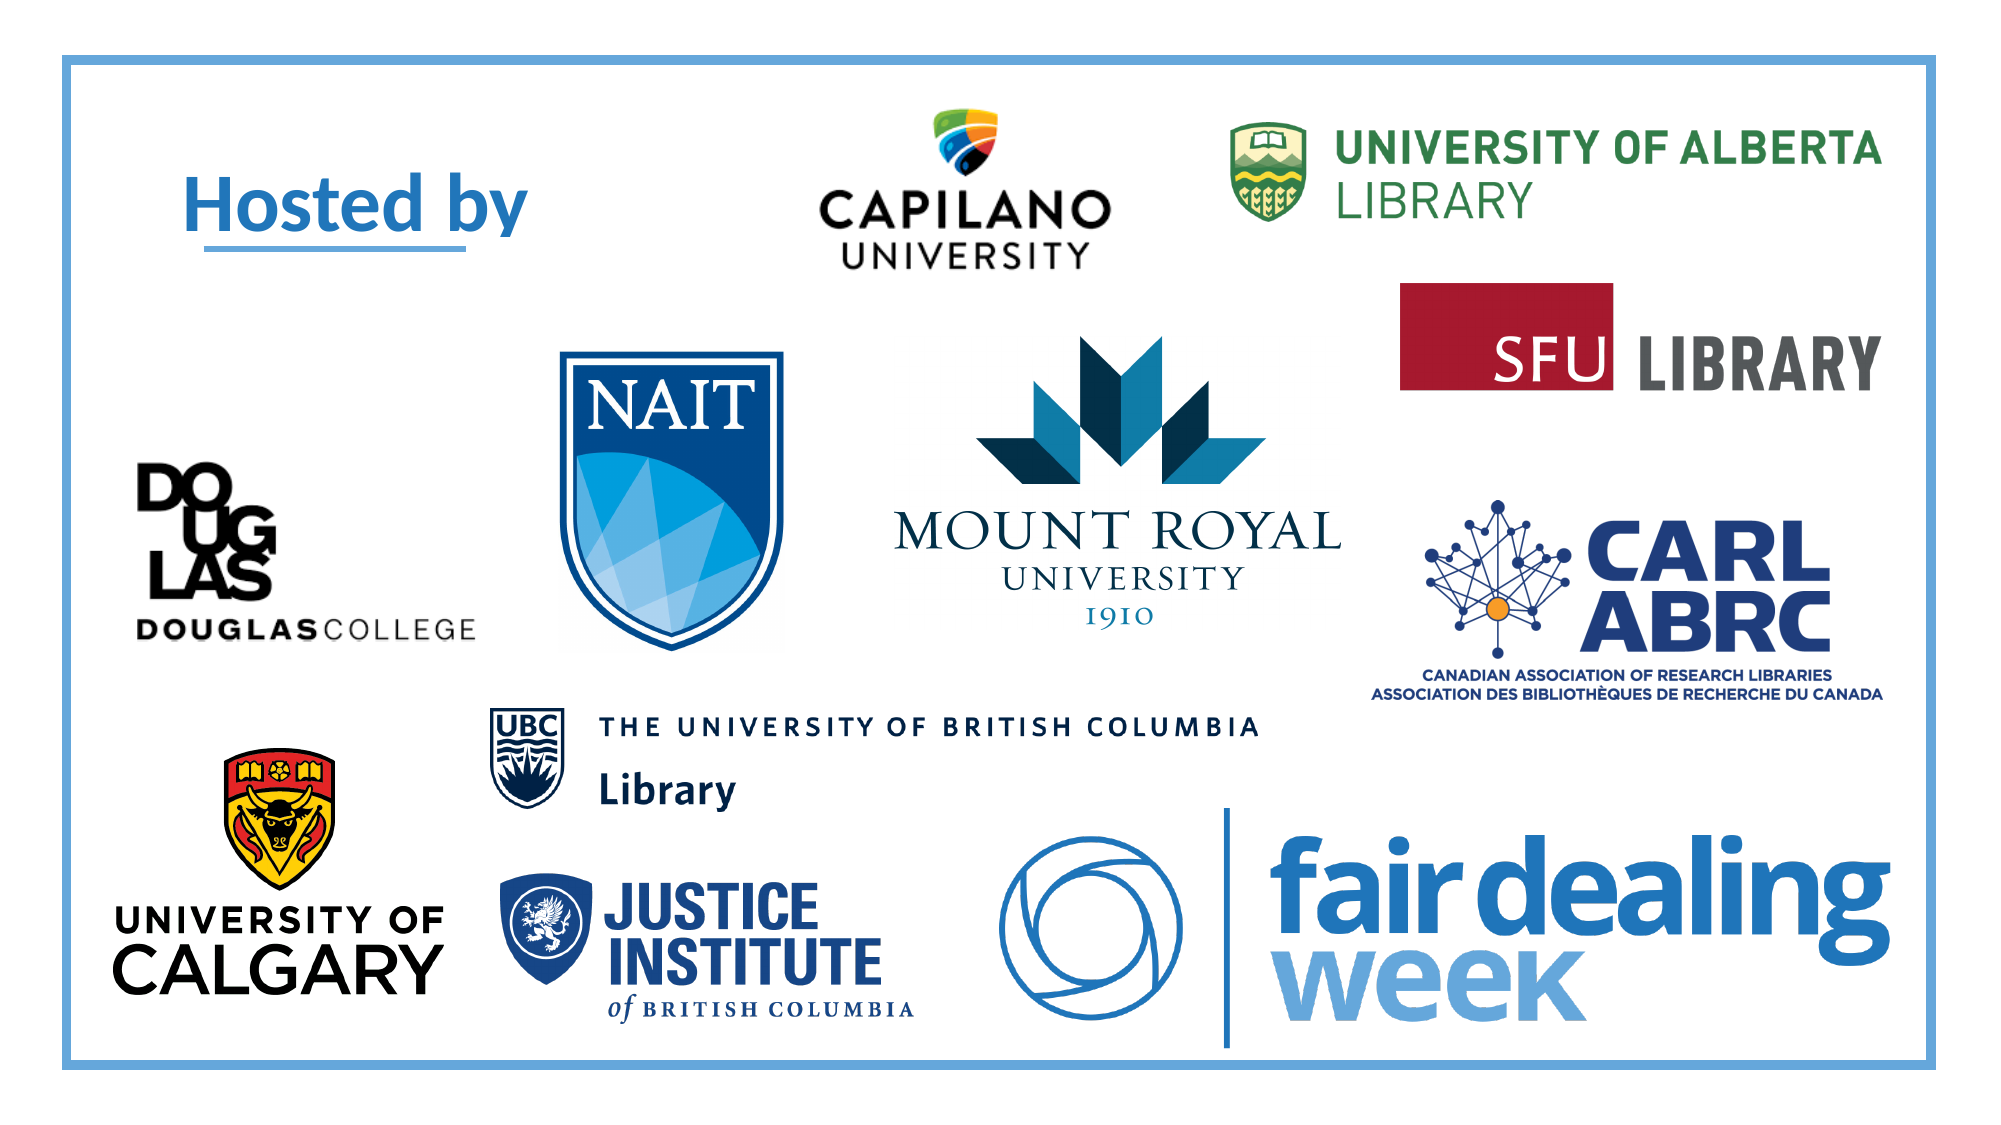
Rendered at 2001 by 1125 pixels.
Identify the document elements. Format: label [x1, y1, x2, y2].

picture [500, 873, 914, 1024]
picture [136, 350, 785, 654]
text_box [65, 59, 1932, 1066]
picture [113, 748, 445, 995]
picture [490, 708, 1931, 1097]
picture [1230, 122, 1882, 223]
picture [810, 34, 1341, 630]
picture [1399, 282, 1882, 391]
picture [1371, 500, 1883, 700]
